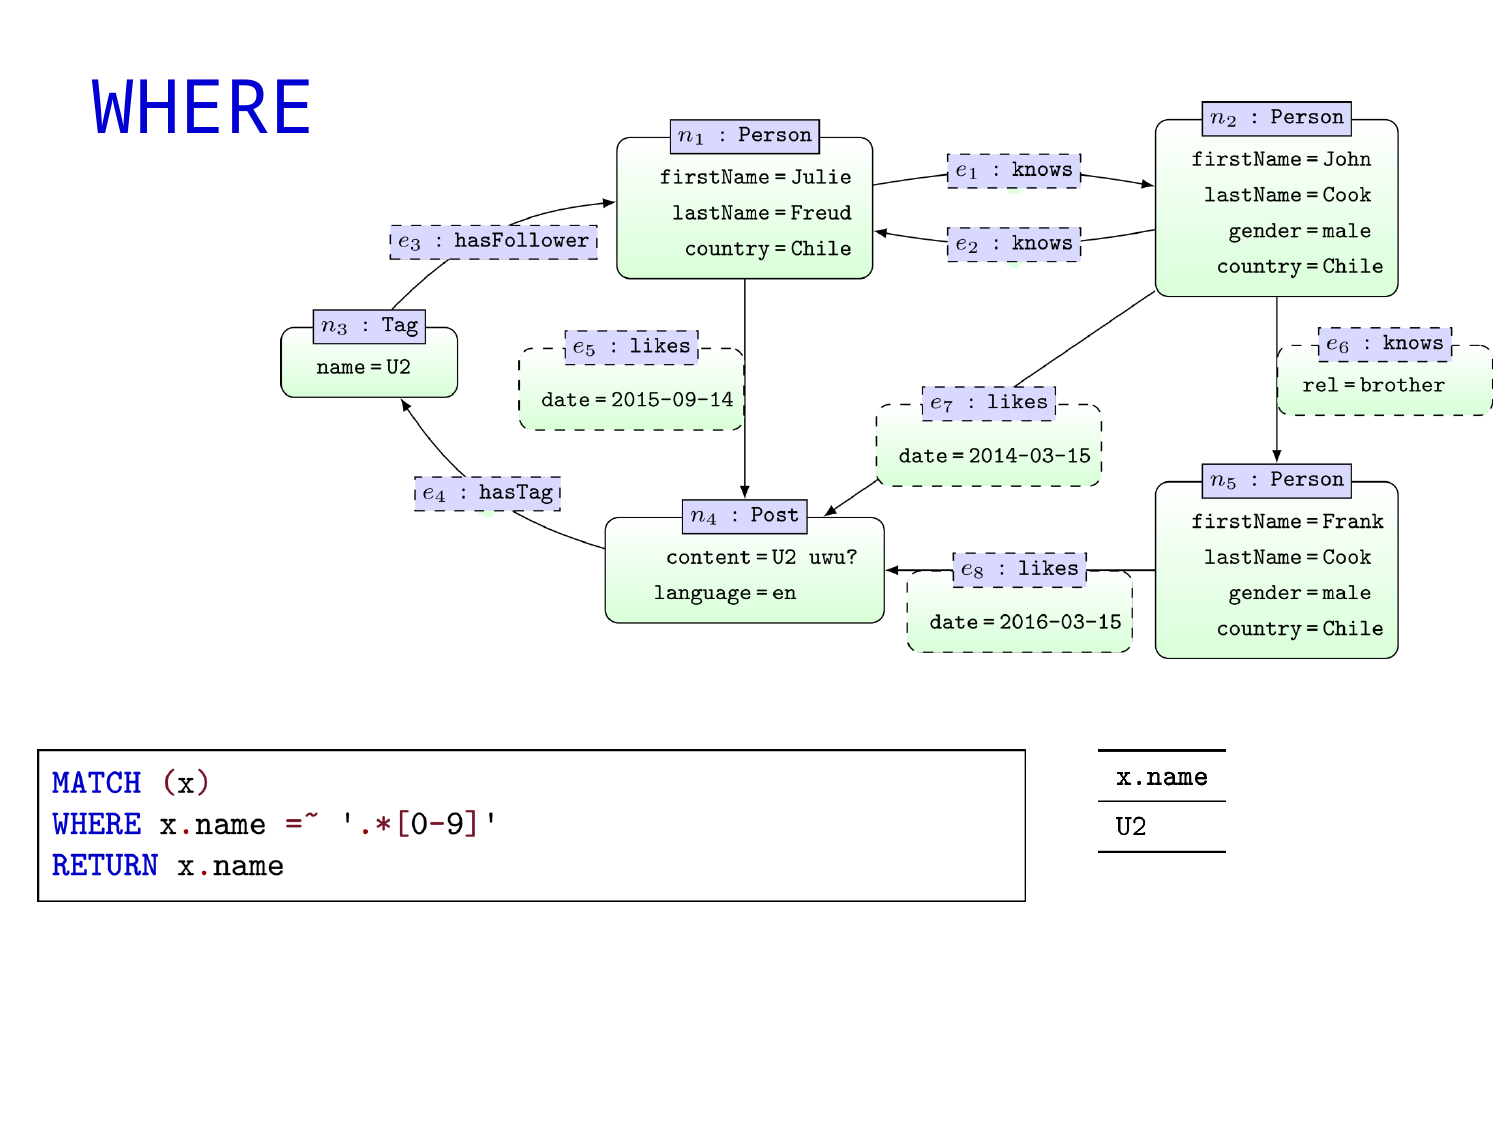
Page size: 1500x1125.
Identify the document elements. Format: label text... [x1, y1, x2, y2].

title WHERE [75, 45, 1425, 163]
picture [37, 749, 1026, 902]
picture [1098, 749, 1226, 853]
picture [280, 101, 1494, 660]
